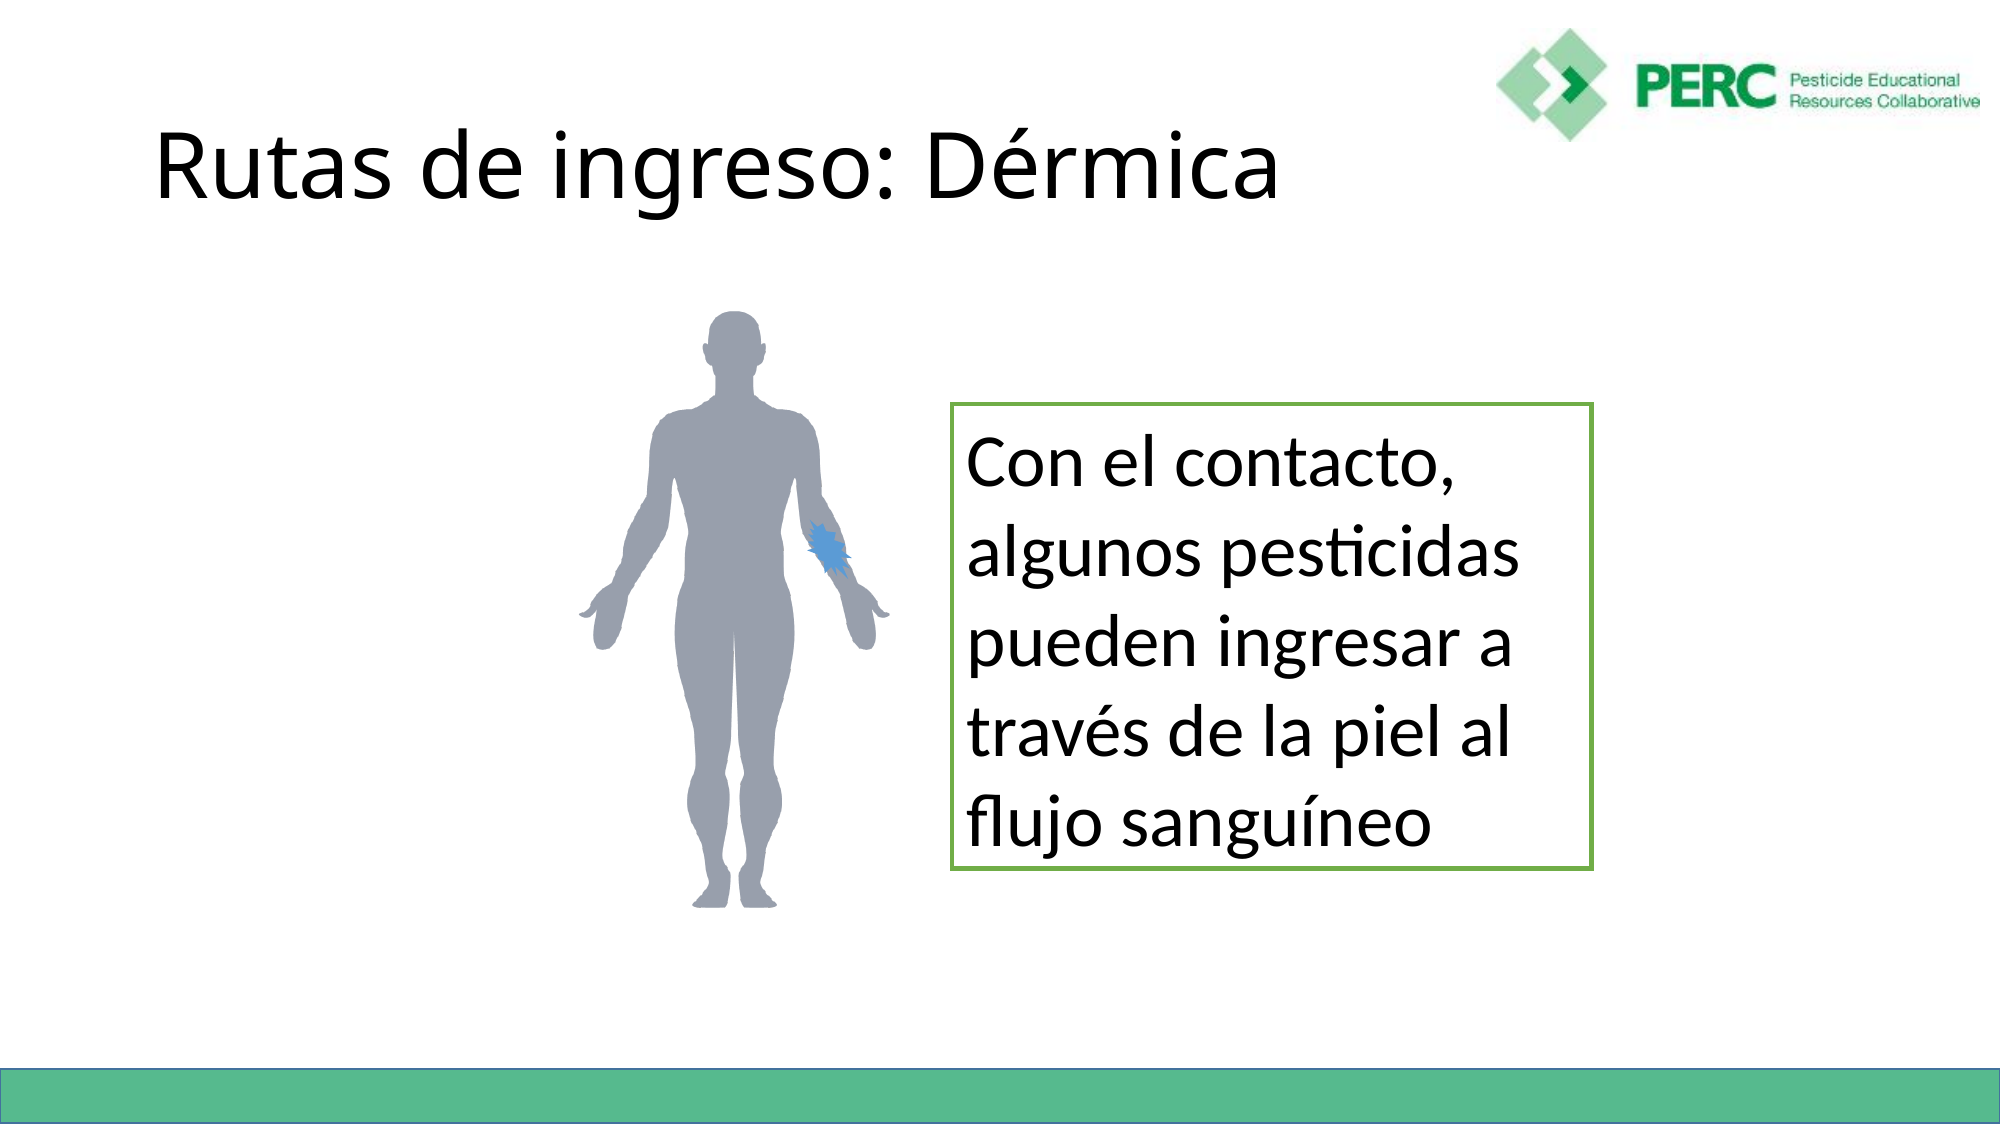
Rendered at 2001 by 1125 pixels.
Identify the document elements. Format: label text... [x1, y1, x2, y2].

text_box Con el contacto, algunos pesticidas pueden ingresar a través de la piel al flujo sanguíneo [951, 403, 1593, 870]
title Rutas de ingreso: Dérmica [137, 59, 1863, 278]
picture [578, 311, 889, 908]
text_box [0, 1068, 2000, 1124]
picture [1496, 28, 1980, 142]
